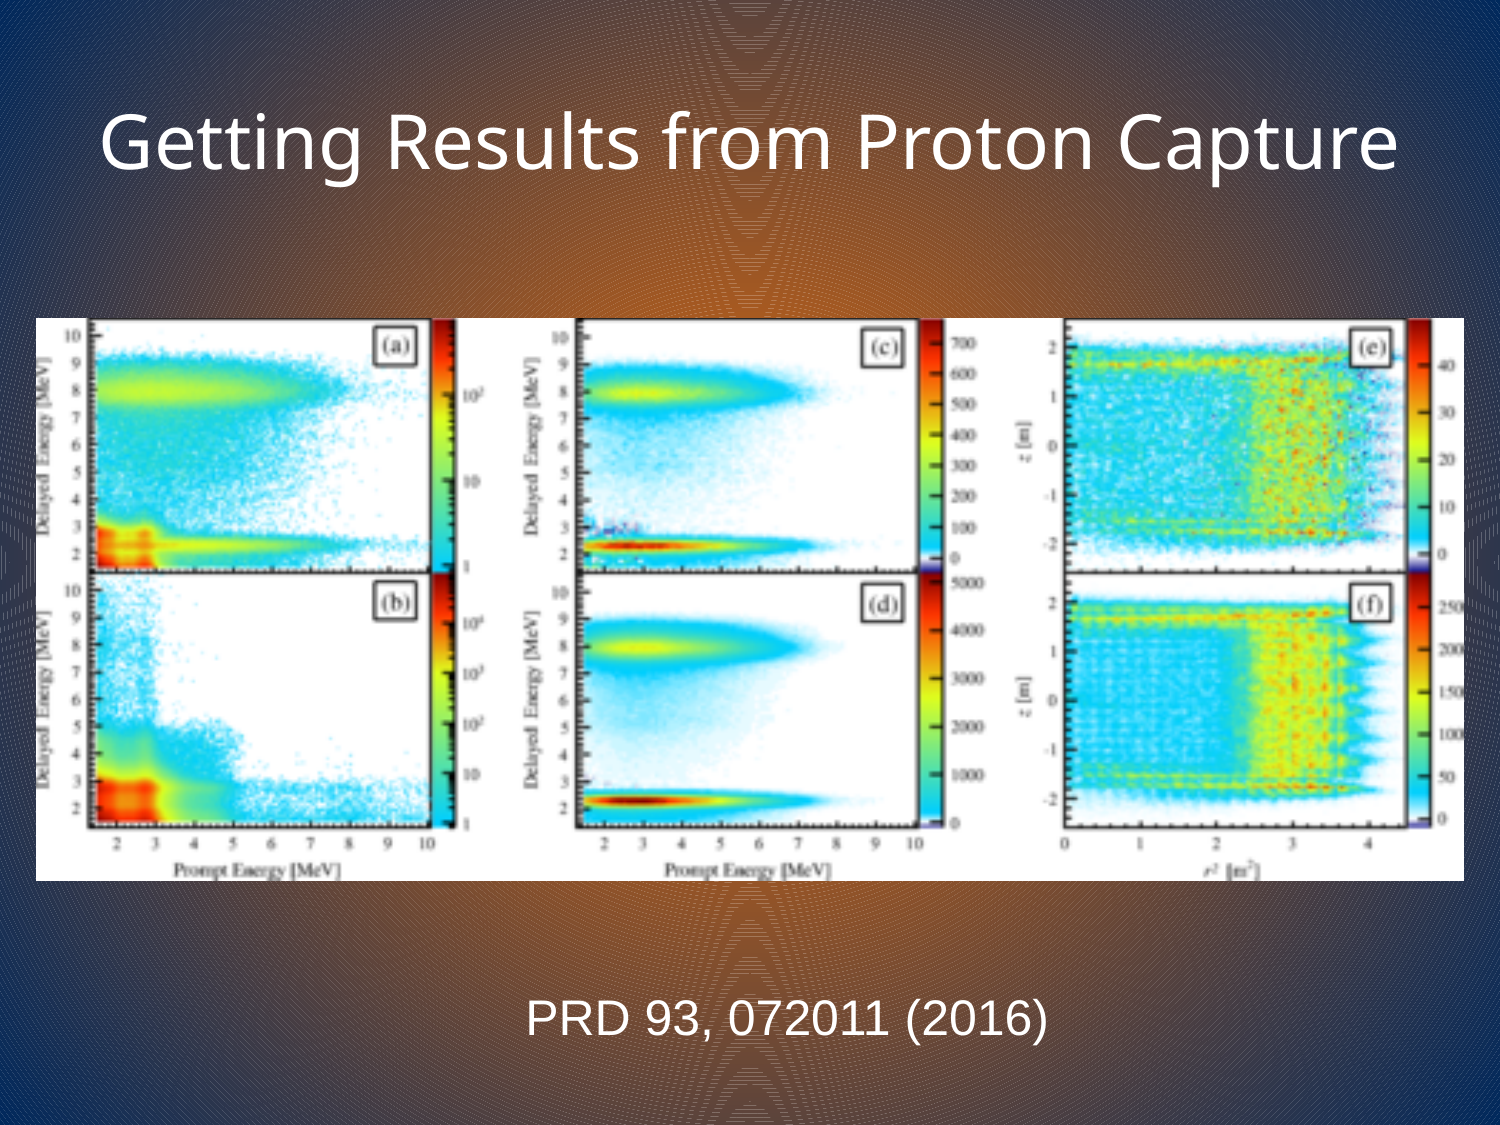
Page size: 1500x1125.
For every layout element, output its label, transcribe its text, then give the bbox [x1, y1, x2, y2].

title Getting Results from Proton Capture [75, 45, 1425, 233]
picture [36, 317, 1464, 881]
text_box PRD 93, 072011 (2016) [435, 978, 1065, 1053]
